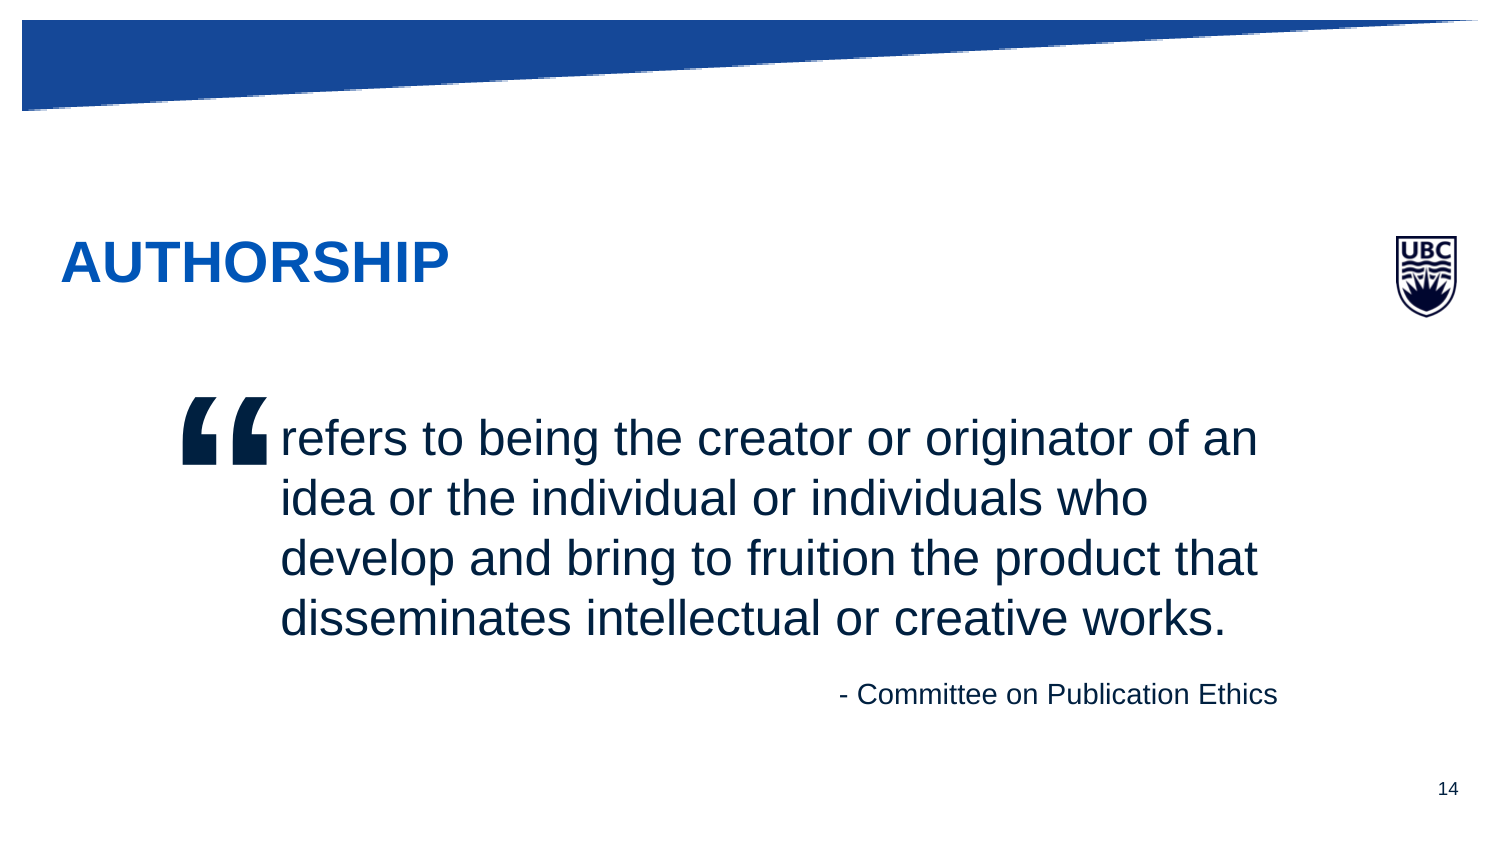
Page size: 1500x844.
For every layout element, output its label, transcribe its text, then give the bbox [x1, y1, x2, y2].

picture [21, 19, 1478, 111]
text_box “ [150, 315, 301, 618]
list Authorship [60, 185, 951, 360]
picture [1396, 236, 1457, 318]
text_box refers to being the creator or originator of an idea or the individual or individuals who develop and bring to fruition the product that disseminates intellectual or creative works. - Committee on Publication Ethics [265, 398, 1294, 718]
